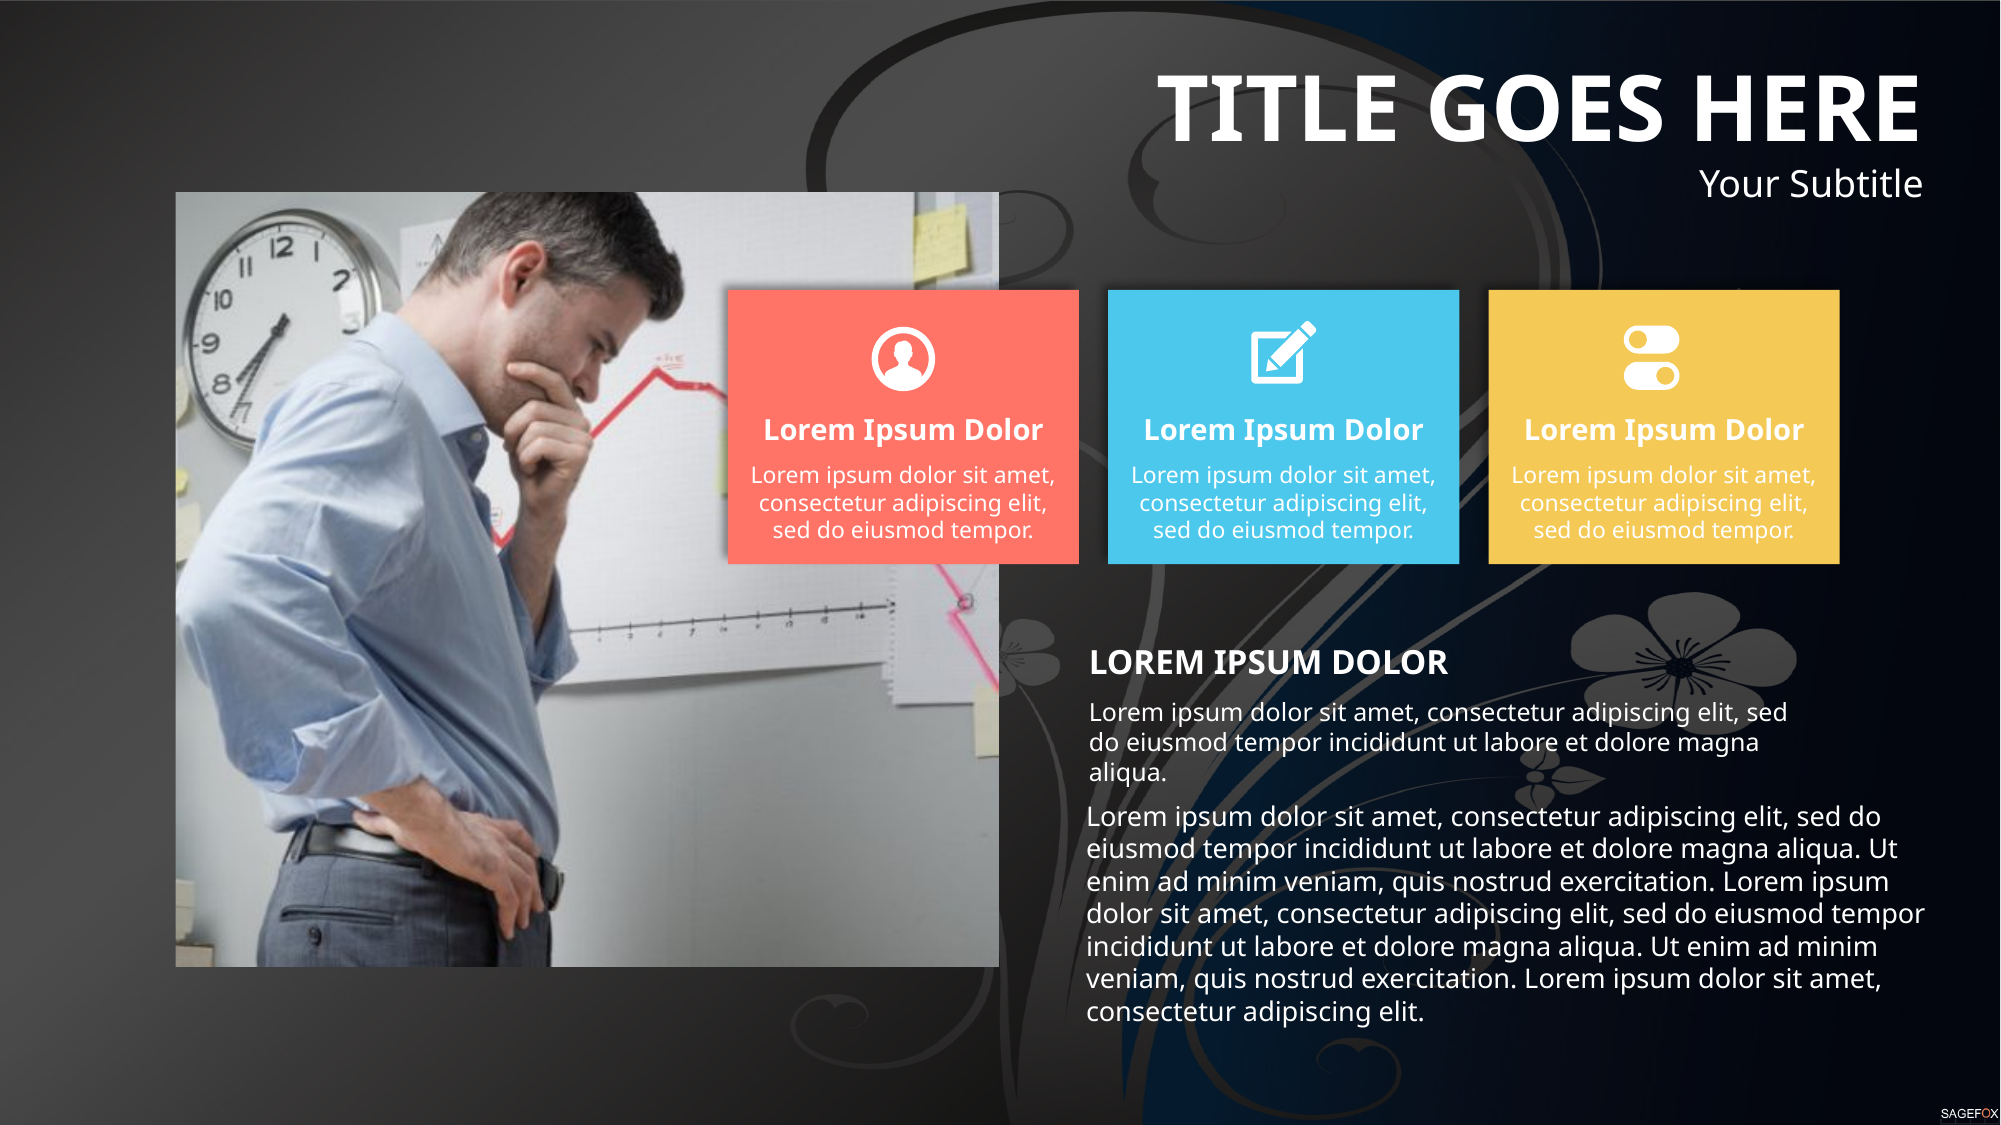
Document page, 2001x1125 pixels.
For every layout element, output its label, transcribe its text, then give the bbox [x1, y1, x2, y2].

text_box Lorem Ipsum Dolor Lorem ipsum dolor sit amet, consectetur adipiscing elit, sed do eiusmod tempor. [1496, 405, 1833, 549]
text_box [871, 326, 936, 392]
text_box [175, 192, 1000, 967]
text_box [1488, 289, 1841, 565]
text_box Lorem Ipsum Dolor Lorem ipsum dolor sit amet, consectetur adipiscing elit, sed do eiusmod tempor. [1115, 405, 1452, 549]
text_box Lorem ipsum dolor sit amet, consectetur adipiscing elit, sed do eiusmod tempor incididunt ut labore et dolore magna aliqua. Ut enim ad minim veniam, quis nostrud exercitation. Lorem ipsum dolor sit amet, consectetur adipiscing elit, sed do eiusmod tempor incididunt ut labore et dolore magna aliqua. Ut enim ad minim veniam, quis nostrud exercitation. Lorem ipsum dolor sit amet, consectetur adipiscing elit. [1071, 791, 1969, 1035]
picture [0, 0, 2001, 1125]
text_box [1107, 289, 1460, 565]
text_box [1623, 325, 1680, 390]
text_box LOREM IPSUM DOLOR Lorem ipsum dolor sit amet, consectetur adipiscing elit, sed do eiusmod tempor incididunt ut labore et dolore magna aliqua. [1078, 636, 1833, 791]
text_box [727, 289, 1080, 565]
text_box TITLE GOES HERE Your Subtitle [1035, 42, 1939, 212]
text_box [1251, 321, 1317, 384]
text_box Lorem Ipsum Dolor Lorem ipsum dolor sit amet, consectetur adipiscing elit, sed do eiusmod tempor. [735, 405, 1072, 549]
